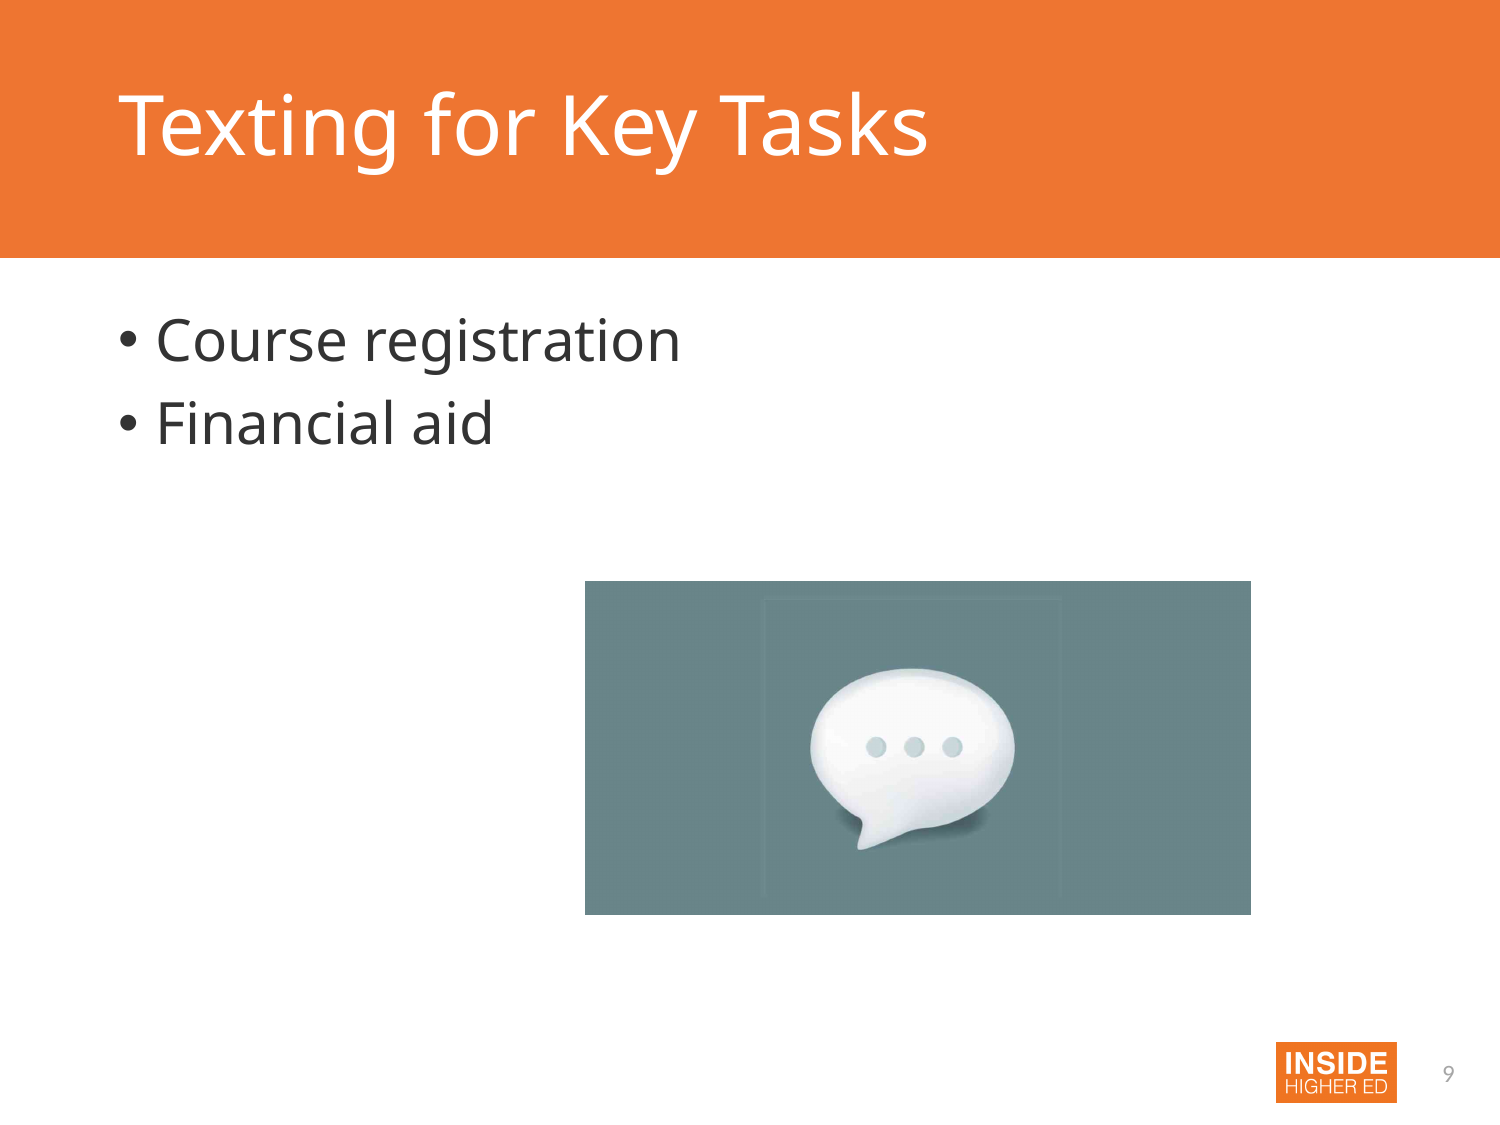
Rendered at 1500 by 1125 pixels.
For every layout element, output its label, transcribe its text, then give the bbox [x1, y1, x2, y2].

list Course registration Financial aid [103, 303, 1397, 974]
title Texting for Key Tasks [103, 0, 1397, 256]
picture [585, 581, 1251, 915]
picture [1276, 1042, 1397, 1103]
